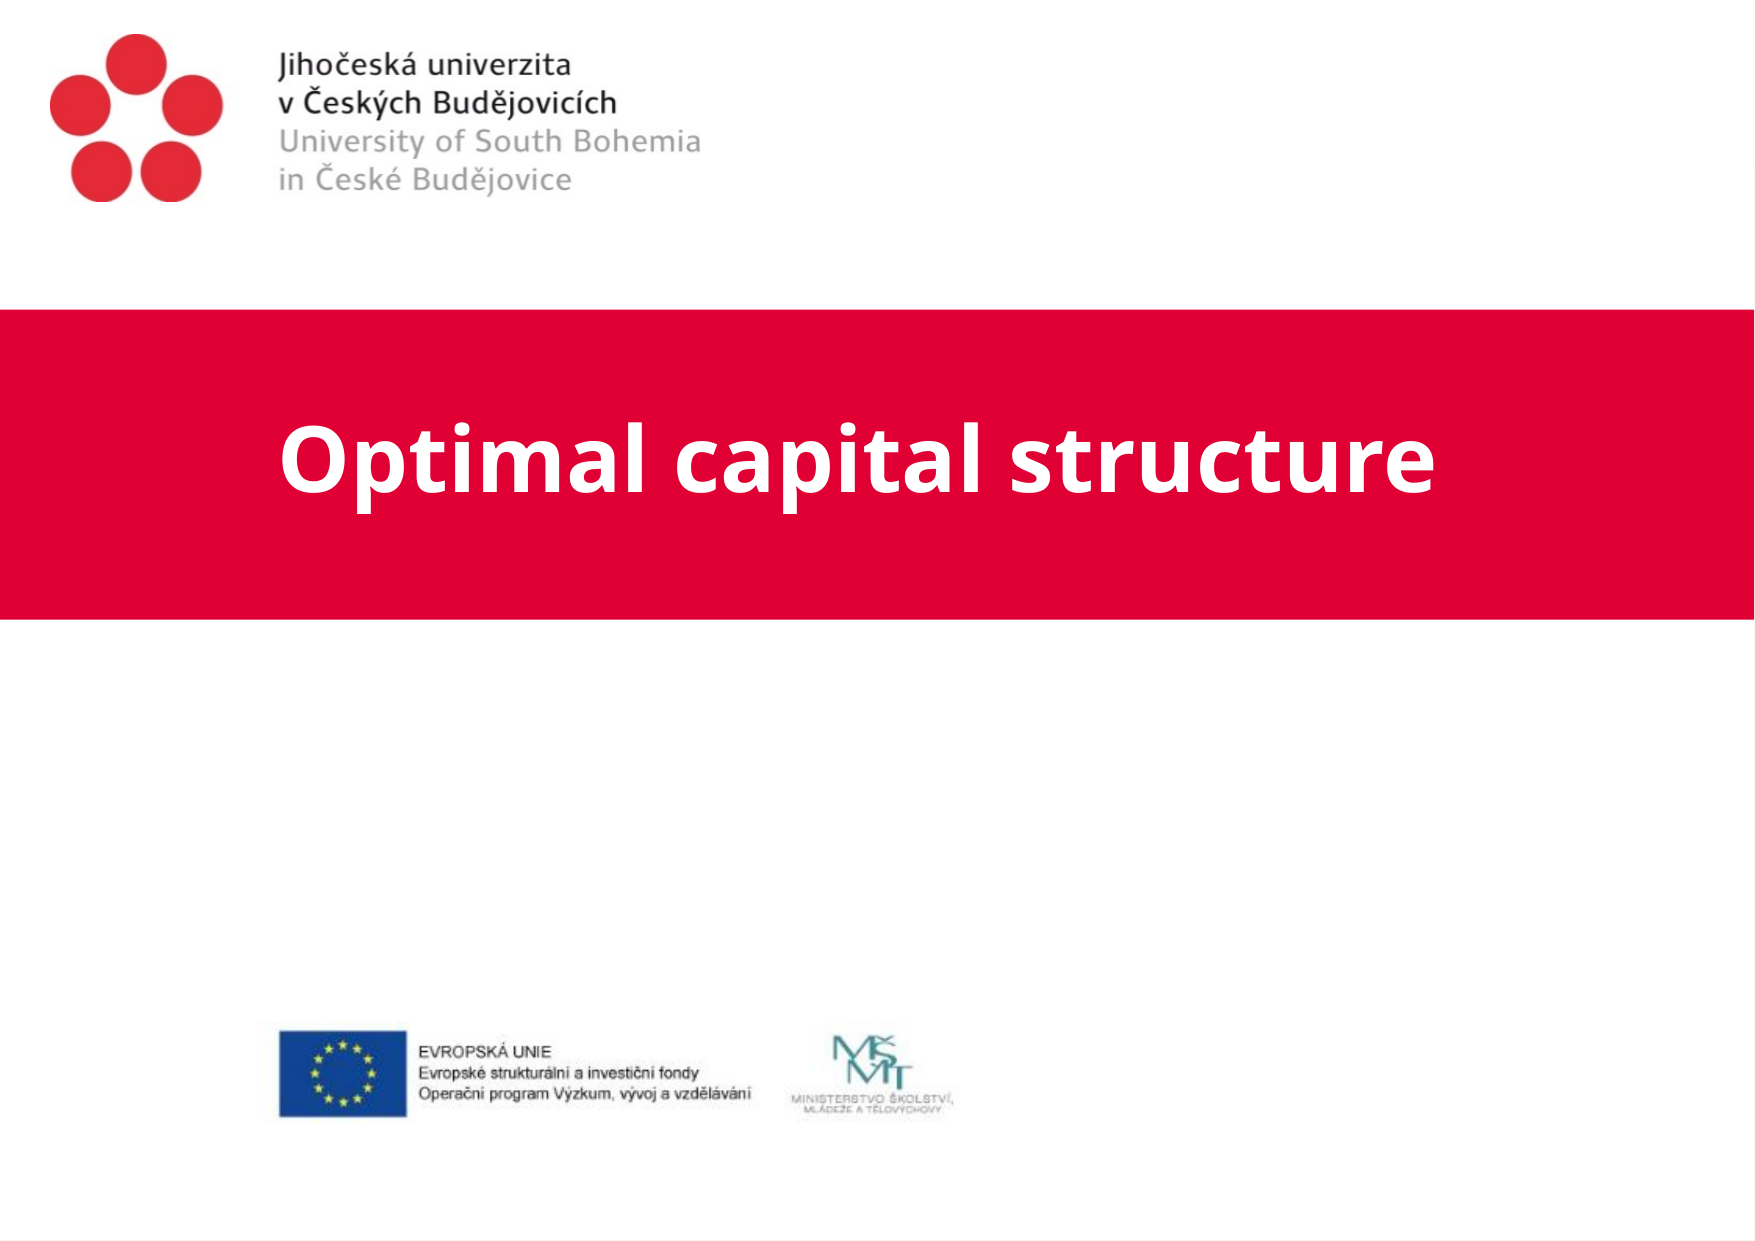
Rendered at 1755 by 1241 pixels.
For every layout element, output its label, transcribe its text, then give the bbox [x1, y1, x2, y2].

title Optimal capital structure [262, 332, 1623, 579]
picture [50, 34, 702, 202]
picture [234, 1021, 991, 1127]
